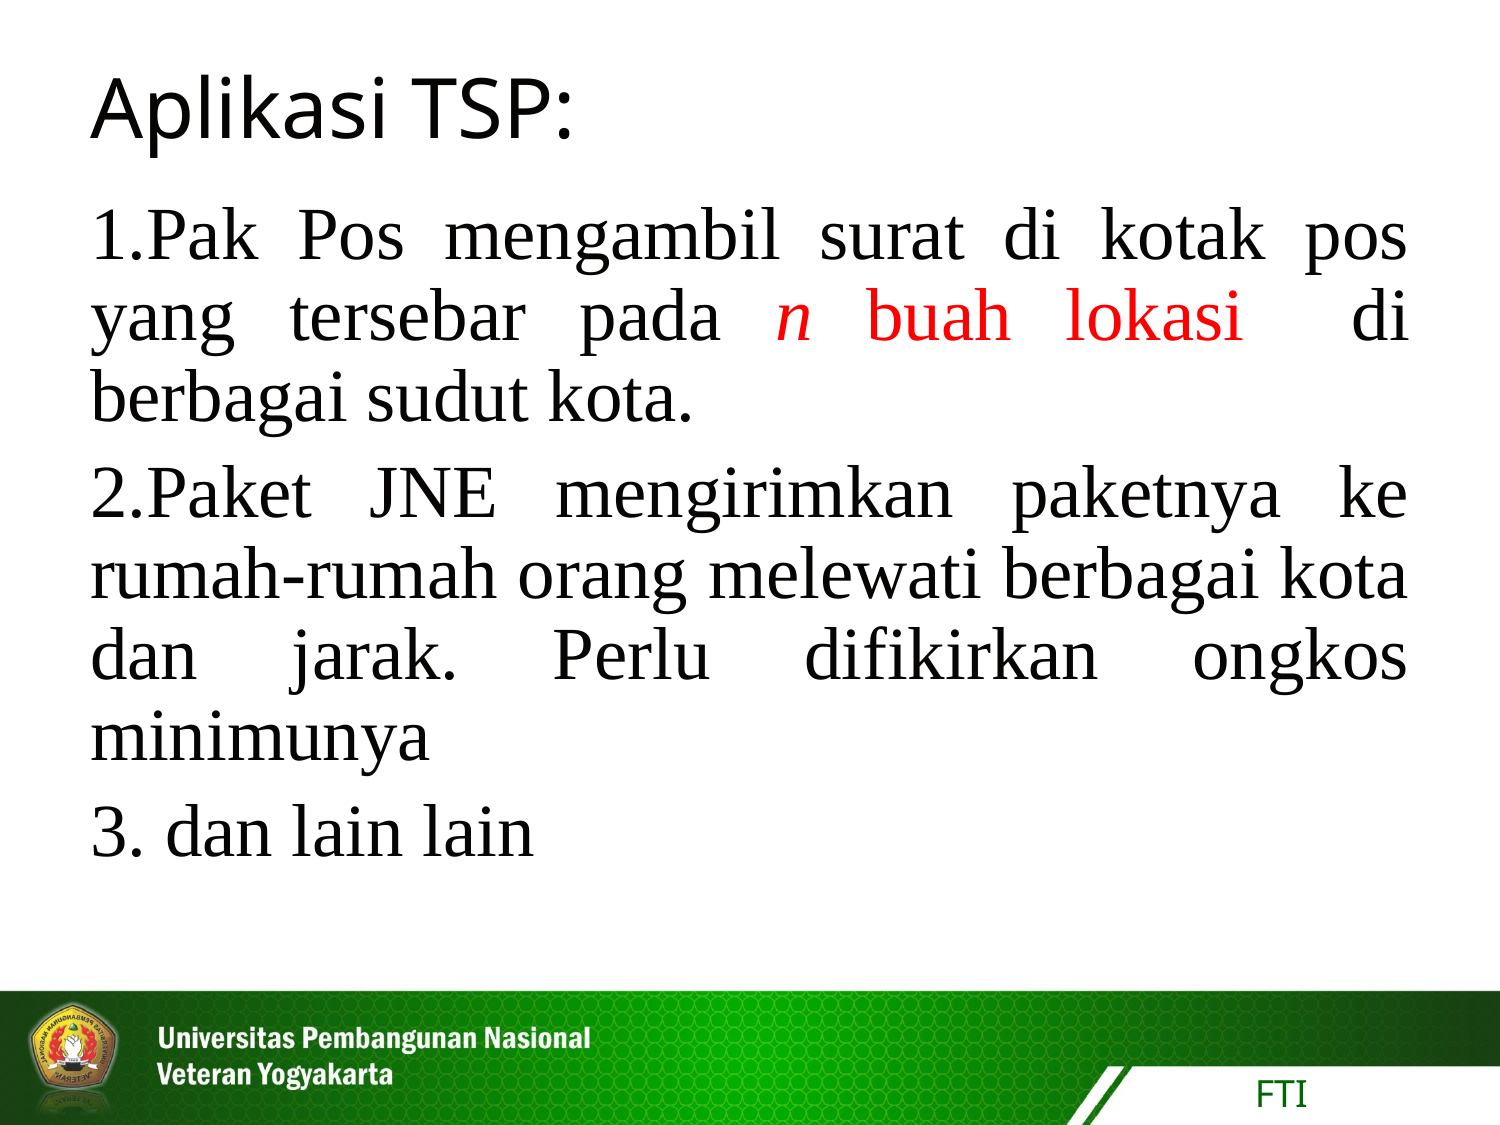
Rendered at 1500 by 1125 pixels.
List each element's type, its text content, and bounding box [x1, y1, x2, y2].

list Aplikasi TSP: [75, 62, 725, 163]
picture [0, 0, 1500, 1125]
list FTI [1137, 1062, 1425, 1125]
list Pak Pos mengambil surat di kotak pos yang tersebar pada n buah lokasi di berbagai sudut kota. Paket JNE mengirimkan paketnya ke rumah-rumah orang melewati berbagai kota dan jarak. Perlu difikirkan ongkos minimunya dan lain lain [75, 187, 1425, 950]
